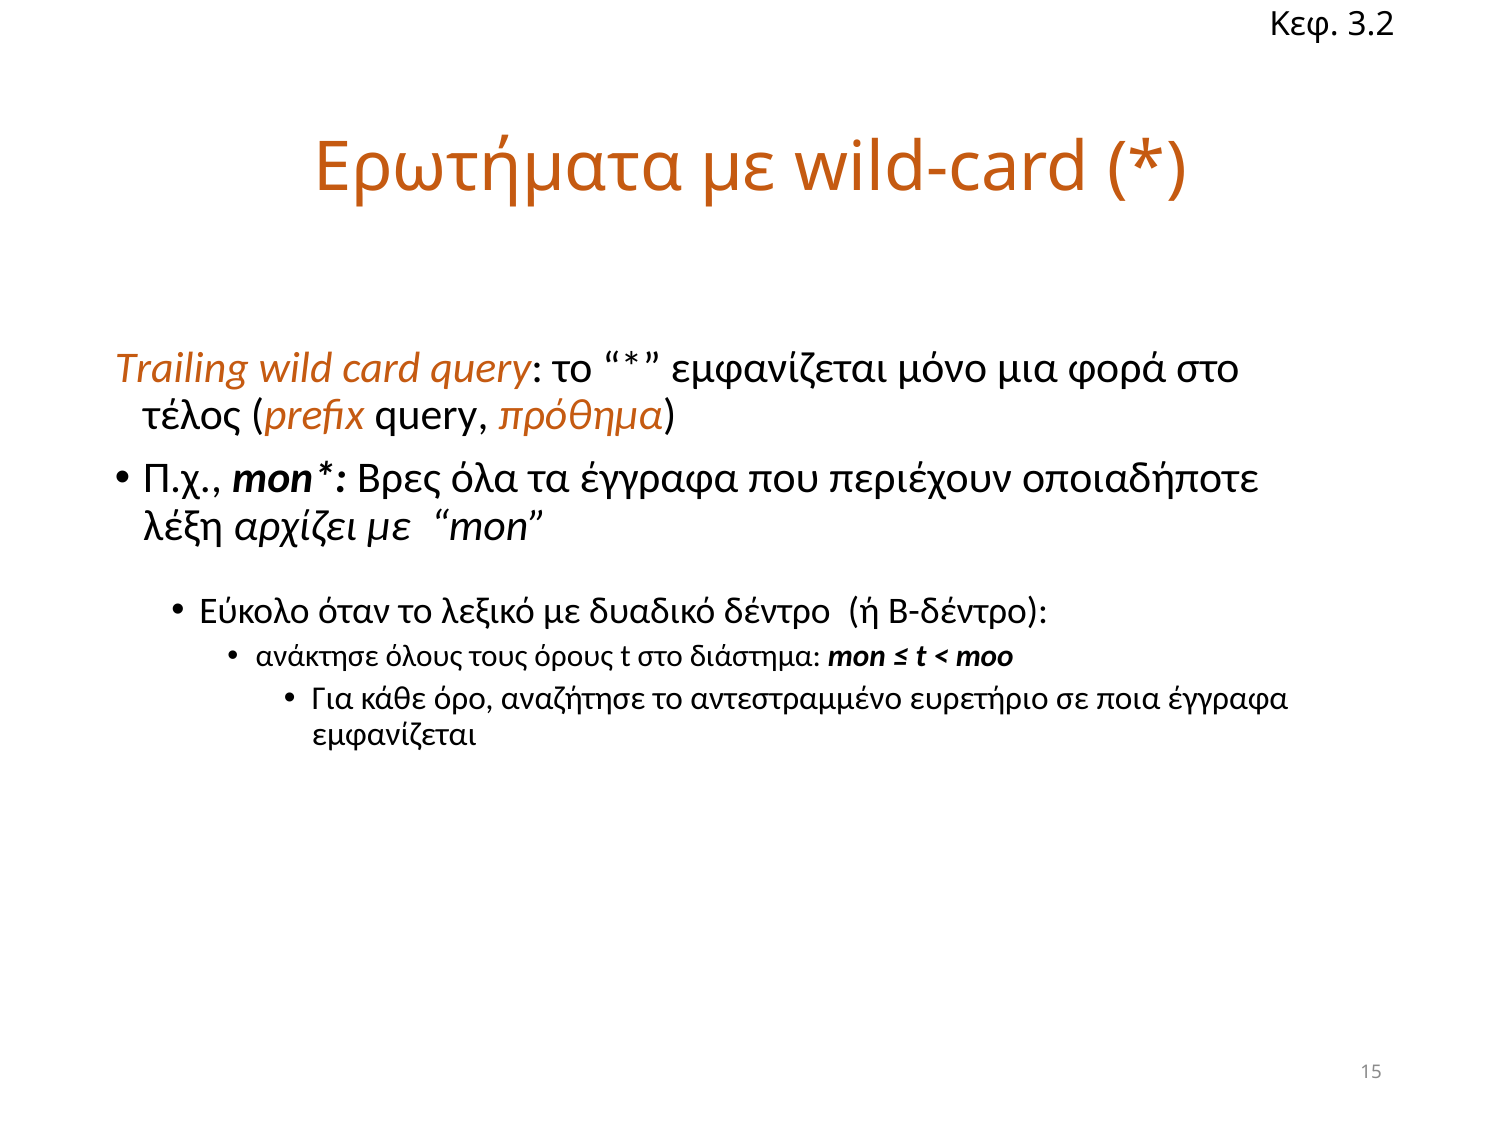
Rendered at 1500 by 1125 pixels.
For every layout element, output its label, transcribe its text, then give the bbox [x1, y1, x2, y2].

list Τrailing wild card query: το “*” εμφανίζεται μόνο μια φορά στο τέλος (prefix query, πρόθημα) Π.χ., mon*: Βρες όλα τα έγγραφα που περιέχουν οποιαδήποτε λέξη αρχίζει με “mon” Εύκολο όταν το λεξικό με δυαδικό δέντρο (ή B-δέντρο): ανάκτησε όλους τους όρους t στο διάστημα: mon ≤ t < moo Για κάθε όρο, αναζήτησε το αντεστραμμένο ευρετήριο σε ποια έγγραφα εμφανίζεται [99, 337, 1363, 888]
text_box Κεφ. 3.2 [1254, 0, 1410, 50]
slide_number 15 [1059, 1042, 1397, 1103]
title Ερωτήματα με wild-card (*) [103, 59, 1397, 278]
